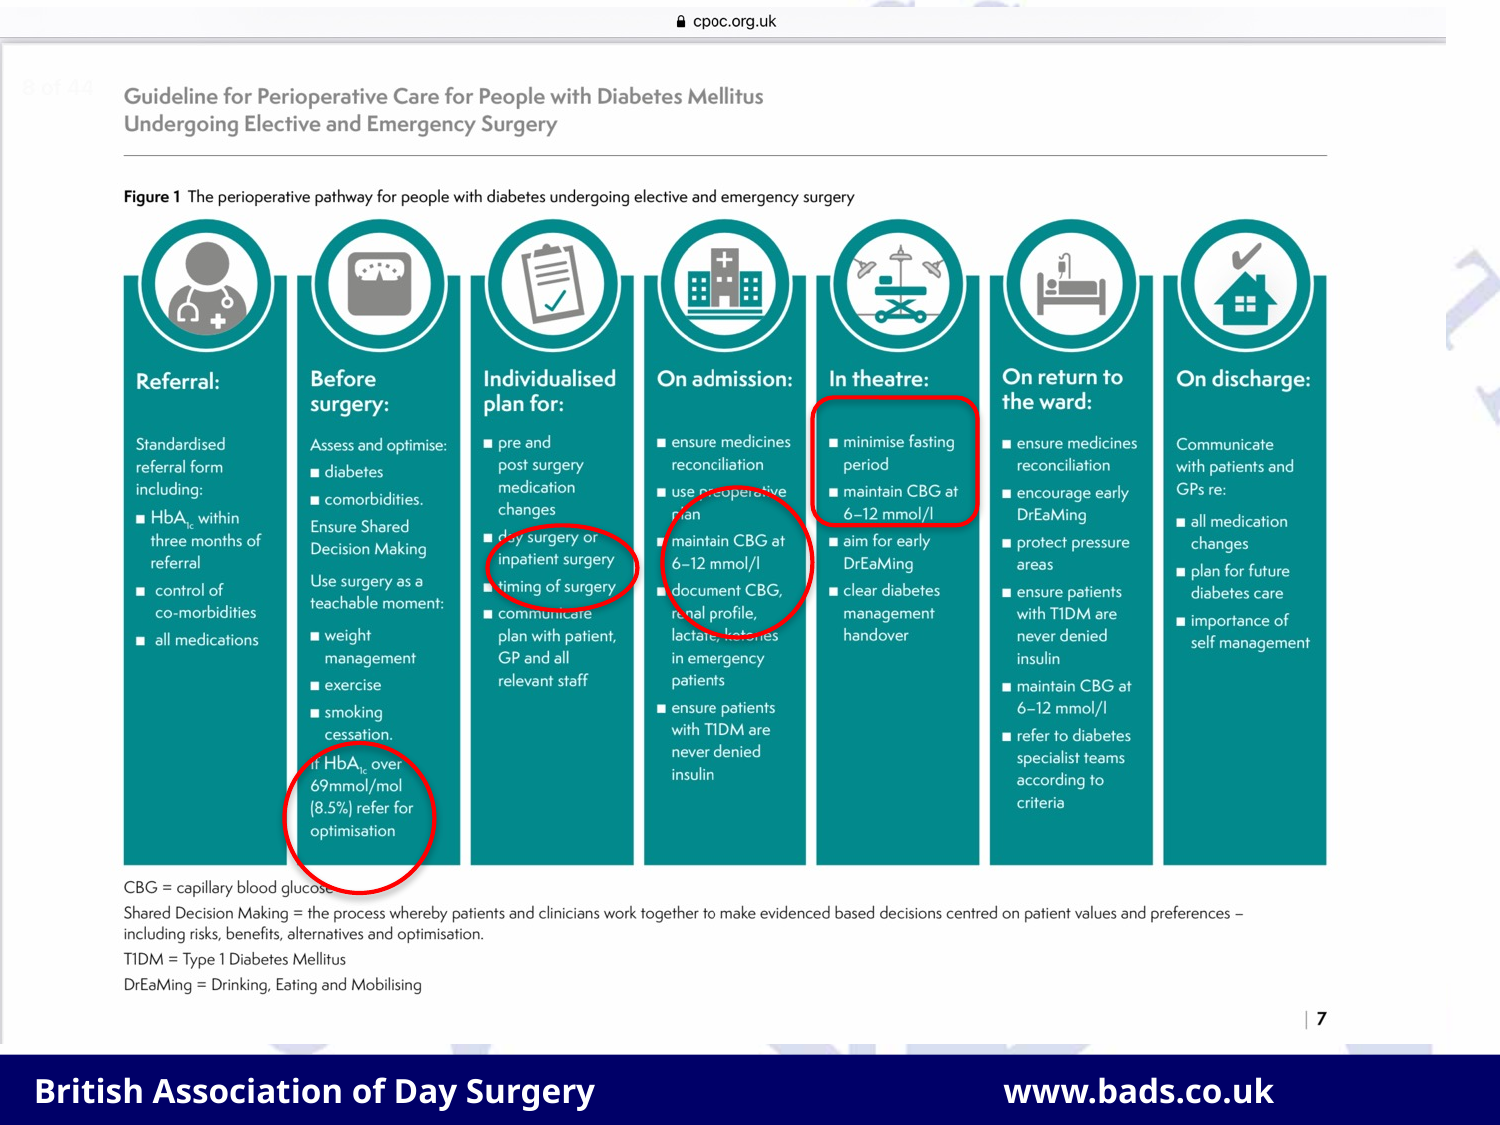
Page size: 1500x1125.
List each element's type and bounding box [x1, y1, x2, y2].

list [0, 7, 1446, 1044]
picture [0, 0, 1500, 1054]
